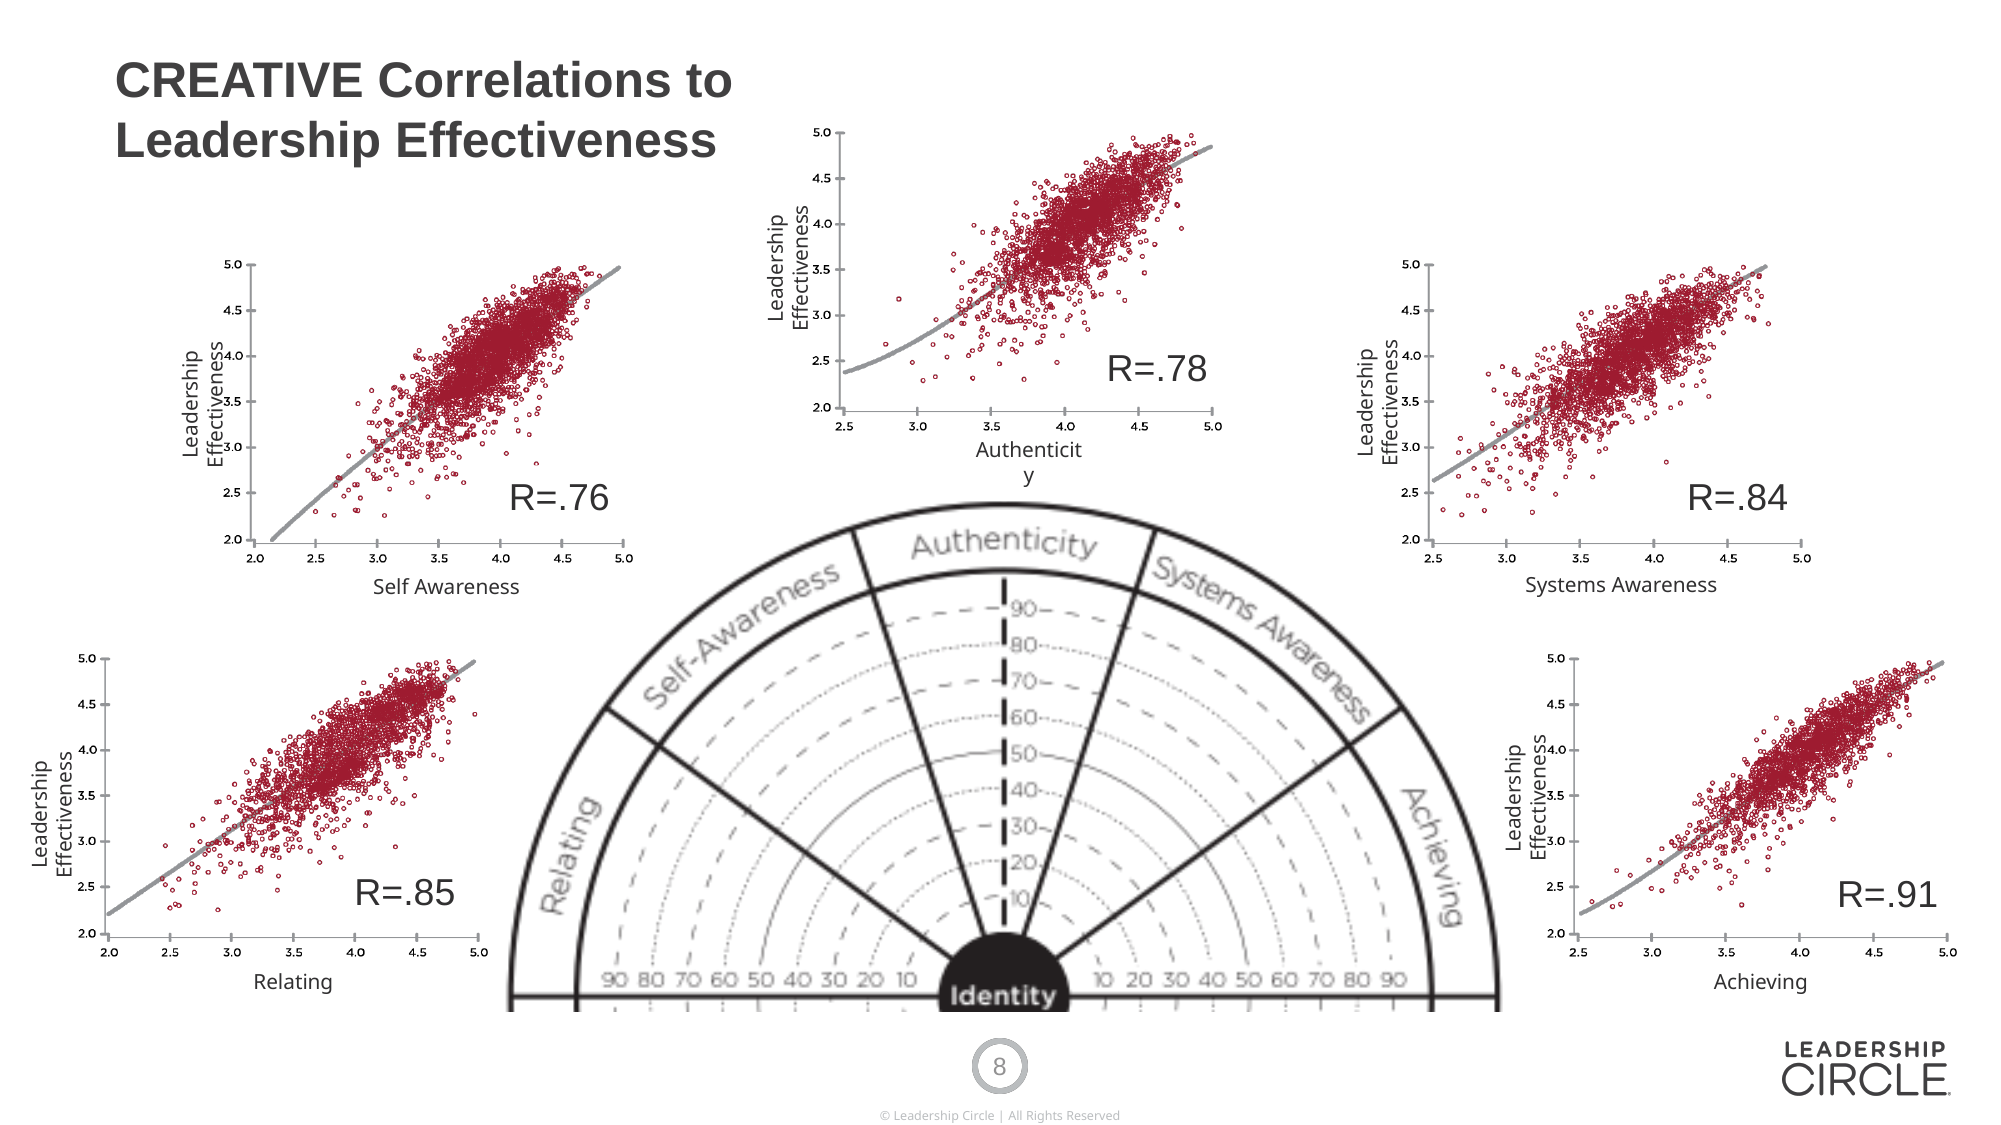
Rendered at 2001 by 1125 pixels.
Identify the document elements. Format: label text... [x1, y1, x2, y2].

picture [68, 230, 1817, 1013]
footer © Leadership Circle | All Rights Reserved [799, 1105, 1201, 1125]
text_box Leadership Effectiveness [763, 142, 805, 395]
text_box Self Awareness [317, 582, 461, 605]
text_box Achieving [1631, 976, 1891, 1001]
text_box Relating [163, 976, 423, 1001]
picture [1537, 624, 1963, 968]
title CREATIVE Correlations to Leadership Effectiveness [99, 40, 1900, 153]
text_box Leadership Effectiveness [1353, 277, 1386, 463]
picture [811, 104, 1228, 442]
text_box Leadership Effectiveness [27, 688, 63, 941]
text_box Systems Awareness [1537, 576, 1751, 604]
text_box Authenticity [959, 450, 1099, 463]
slide_number 8 [924, 1035, 1075, 1096]
picture [1782, 1041, 1951, 1096]
text_box Leadership Effectiveness [178, 278, 208, 531]
